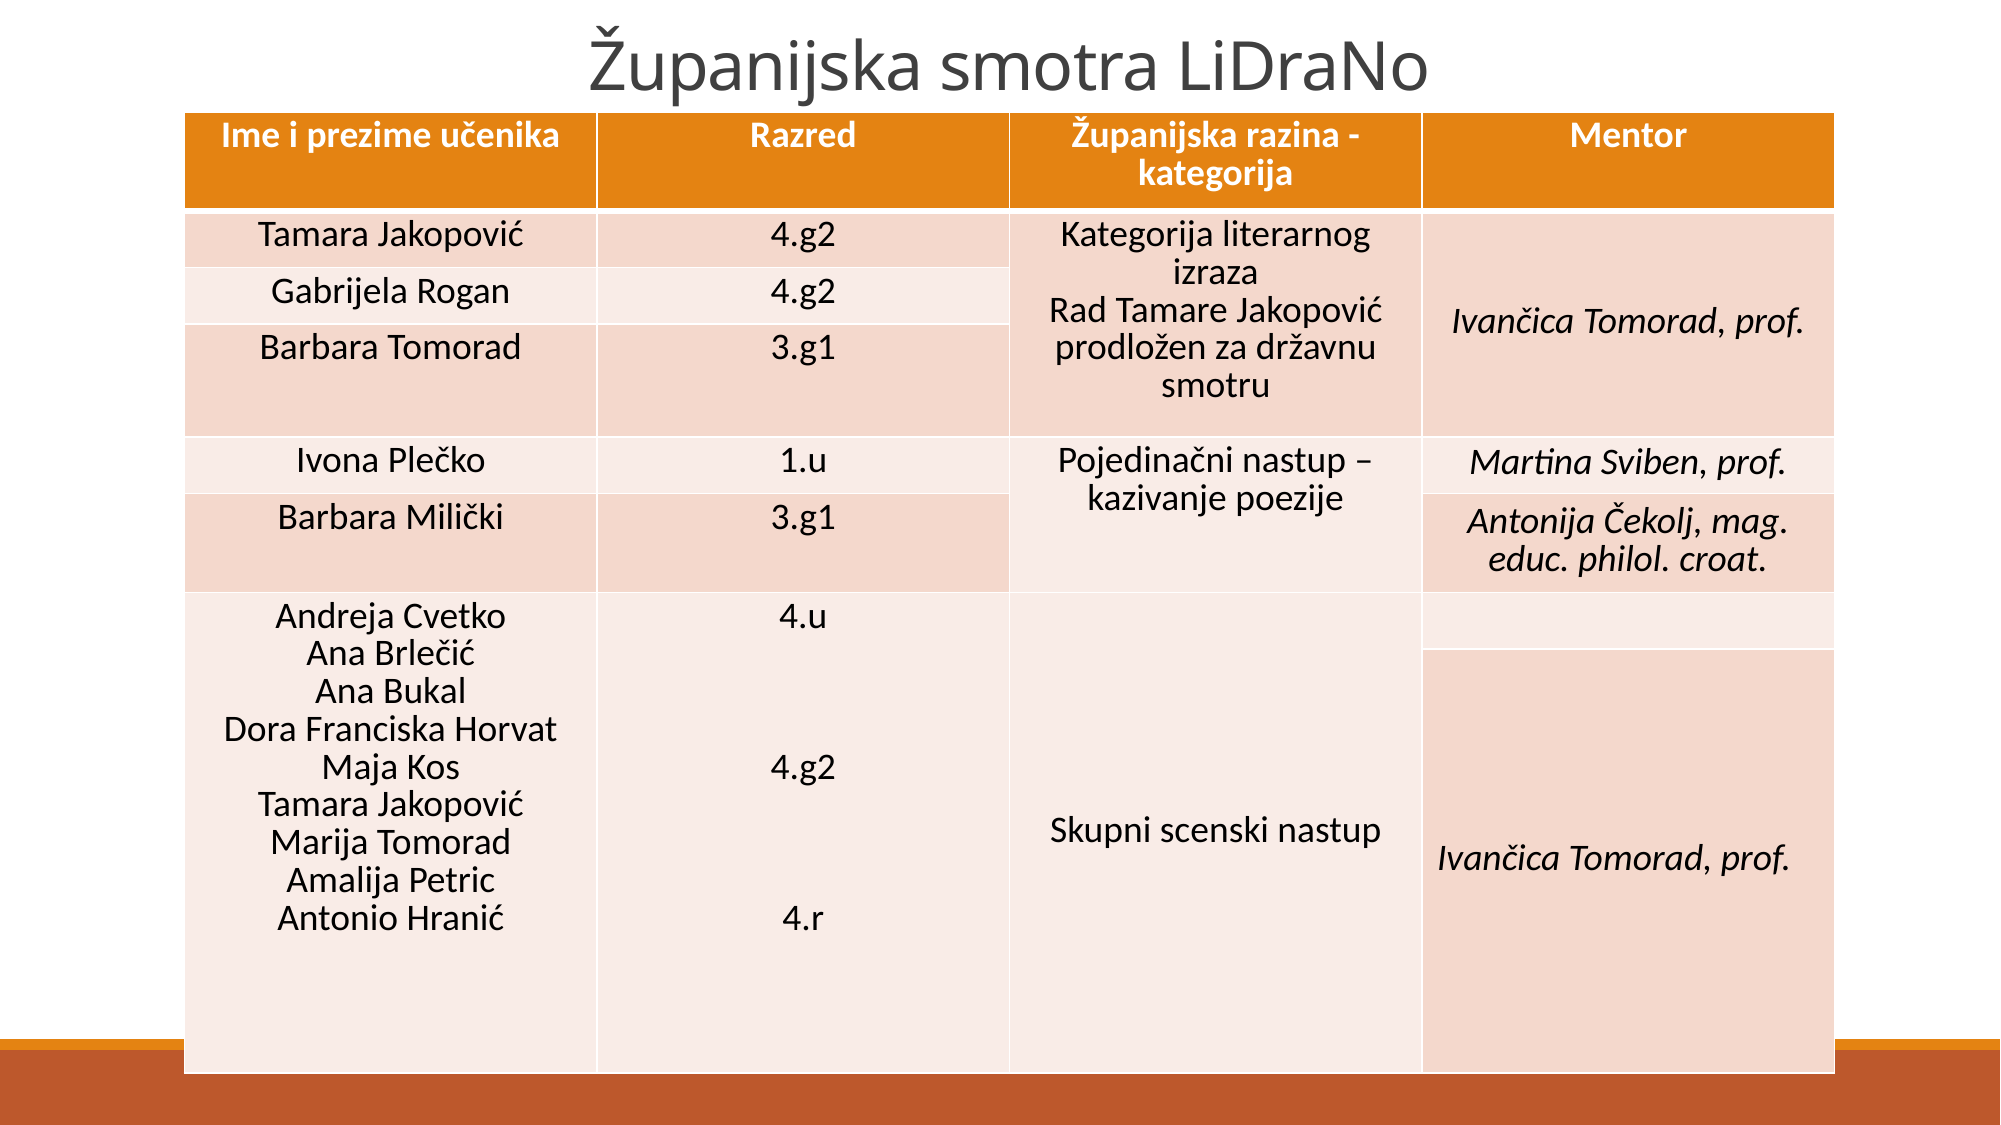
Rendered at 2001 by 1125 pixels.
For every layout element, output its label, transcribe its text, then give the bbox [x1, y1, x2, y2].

title Županijska smotra LiDraNo [184, 27, 1835, 111]
table_cell Pojedinačni nastup – kazivanje poezije [1010, 438, 1421, 592]
table_cell Antonija Čekolj, mag. educ. philol. croat. [1423, 494, 1834, 592]
table_cell Tamara Jakopović [185, 214, 596, 267]
table_cell Ivančica Tomorad, prof. [1423, 650, 1834, 1072]
table_cell 4.g2 [598, 214, 1009, 267]
table_cell Barbara Tomorad [185, 325, 596, 436]
table_header Ime i prezime učenika [185, 113, 596, 208]
table_cell [1423, 593, 1834, 648]
table_header Županijska razina - kategorija [1010, 113, 1421, 208]
table_cell 3.g1 [598, 325, 1009, 436]
table_cell Barbara Milički [185, 494, 596, 592]
table_cell 4.u 4.g2 4.r [598, 593, 1009, 1072]
table_cell Martina Sviben, prof. [1423, 438, 1834, 493]
table_cell 3.g1 [598, 494, 1009, 592]
table_cell Andreja Cvetko Ana Brlečić Ana Bukal Dora Franciska Horvat Maja Kos Tamara Jakopović Marija Tomorad Amalija Petric Antonio Hranić [185, 593, 596, 1072]
table_cell Ivona Plečko [185, 438, 596, 493]
table_cell Kategorija literarnog izraza Rad Tamare Jakopović prodložen za državnu smotru [1010, 214, 1421, 436]
table_cell Ivančica Tomorad, prof. [1423, 214, 1834, 436]
table_cell Gabrijela Rogan [185, 268, 596, 323]
table_header Mentor [1423, 113, 1834, 208]
table_cell 1.u [598, 438, 1009, 493]
table_cell Skupni scenski nastup [1010, 593, 1421, 1072]
table_header Razred [598, 113, 1009, 208]
table_cell 4.g2 [598, 268, 1009, 323]
